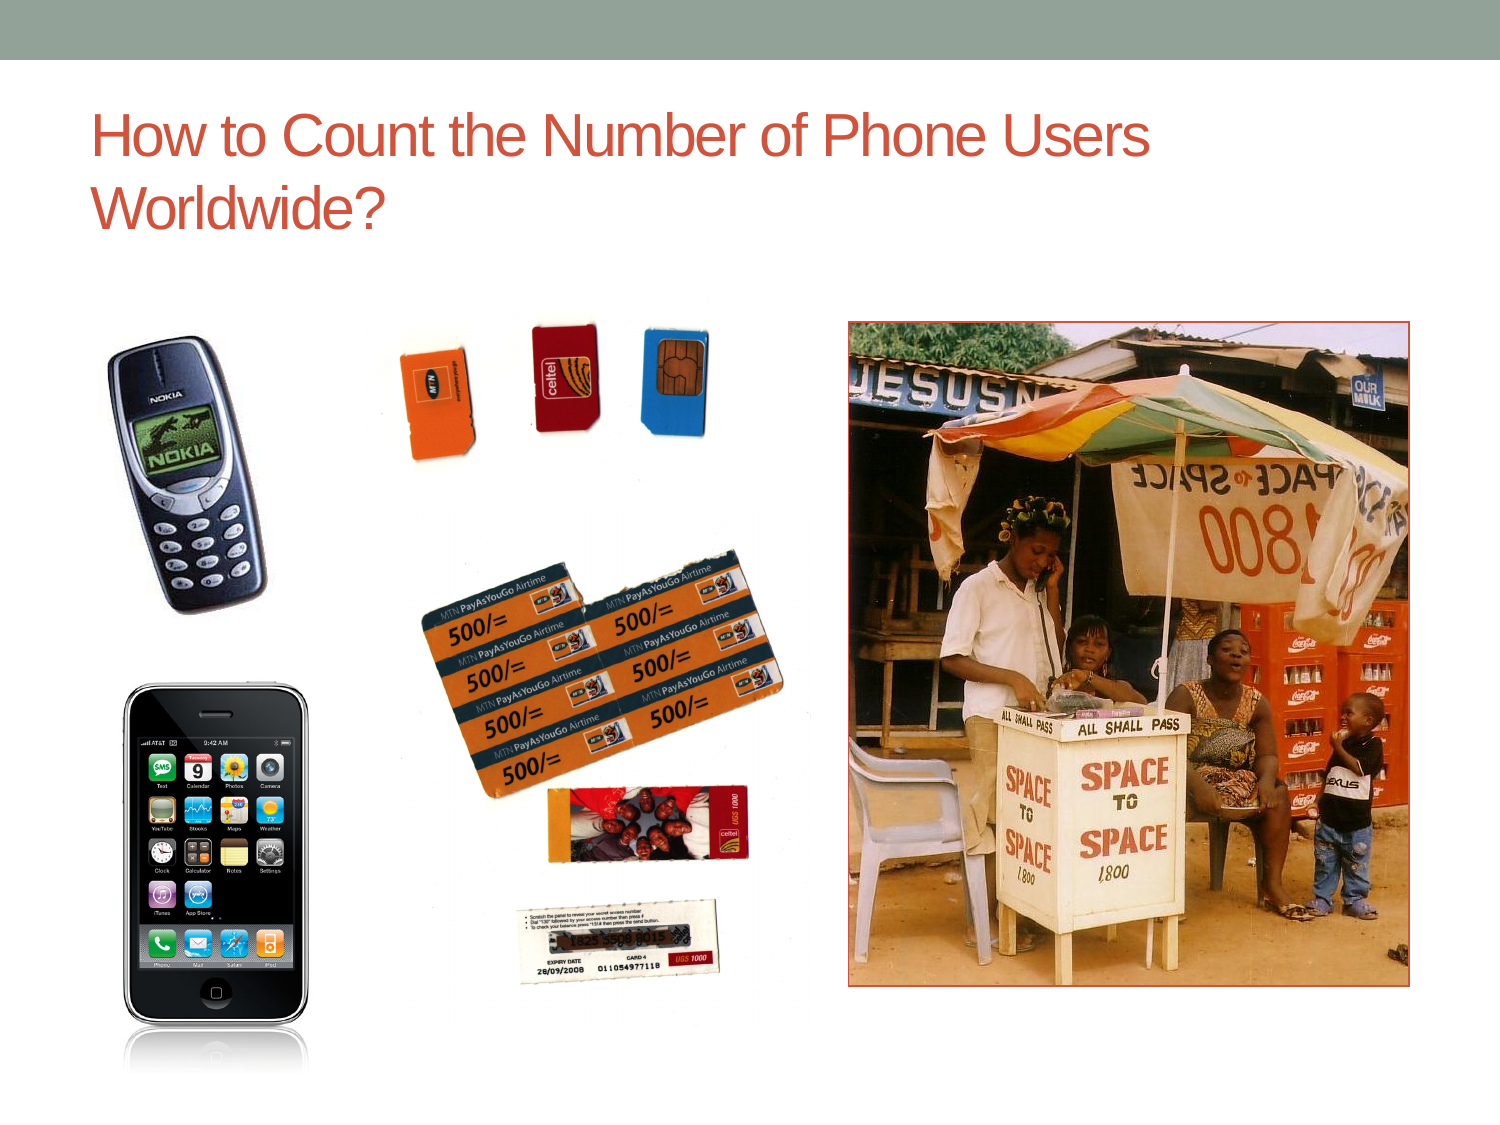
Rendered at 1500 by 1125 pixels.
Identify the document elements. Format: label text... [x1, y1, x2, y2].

title How to Count the Number of Phone Users Worldwide? [75, 87, 1425, 250]
picture [344, 199, 1409, 1025]
picture [35, 322, 334, 622]
picture [92, 664, 334, 1103]
